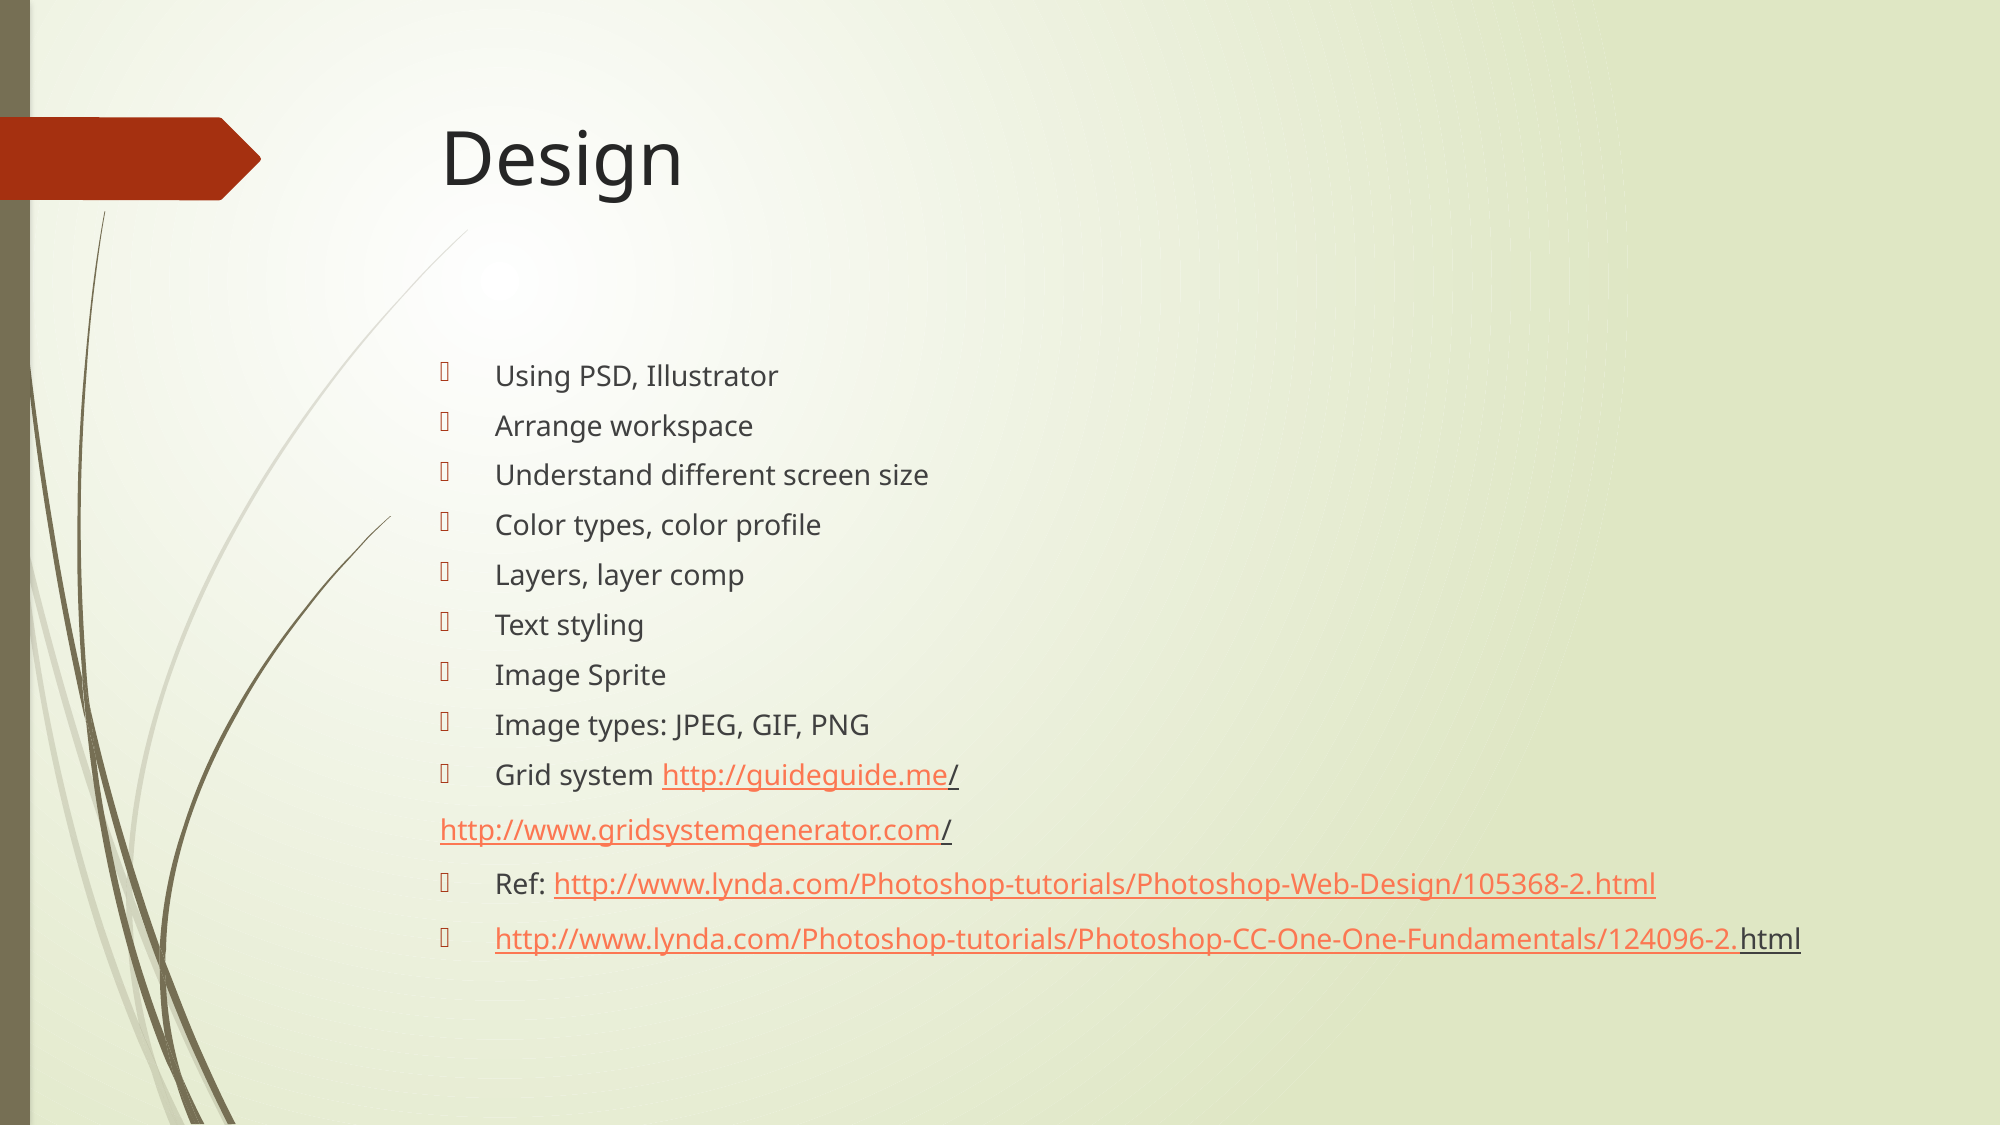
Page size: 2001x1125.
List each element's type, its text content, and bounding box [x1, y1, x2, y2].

title Design [425, 102, 1888, 313]
list Using PSD, Illustrator Arrange workspace Understand different screen size Color types, color profile Layers, layer comp Text styling Image Sprite Image types: JPEG, GIF, PNG Grid system http://guideguide.me/ http://www.gridsystemgenerator.com/ Ref: http://www.lynda.com/Photoshop-tutorials/Photoshop-Web-Design/105368-2.html http://www.lynda.com/Photoshop-tutorials/Photoshop-CC-One-One-Fundamentals/124096-2.html [424, 350, 1888, 970]
